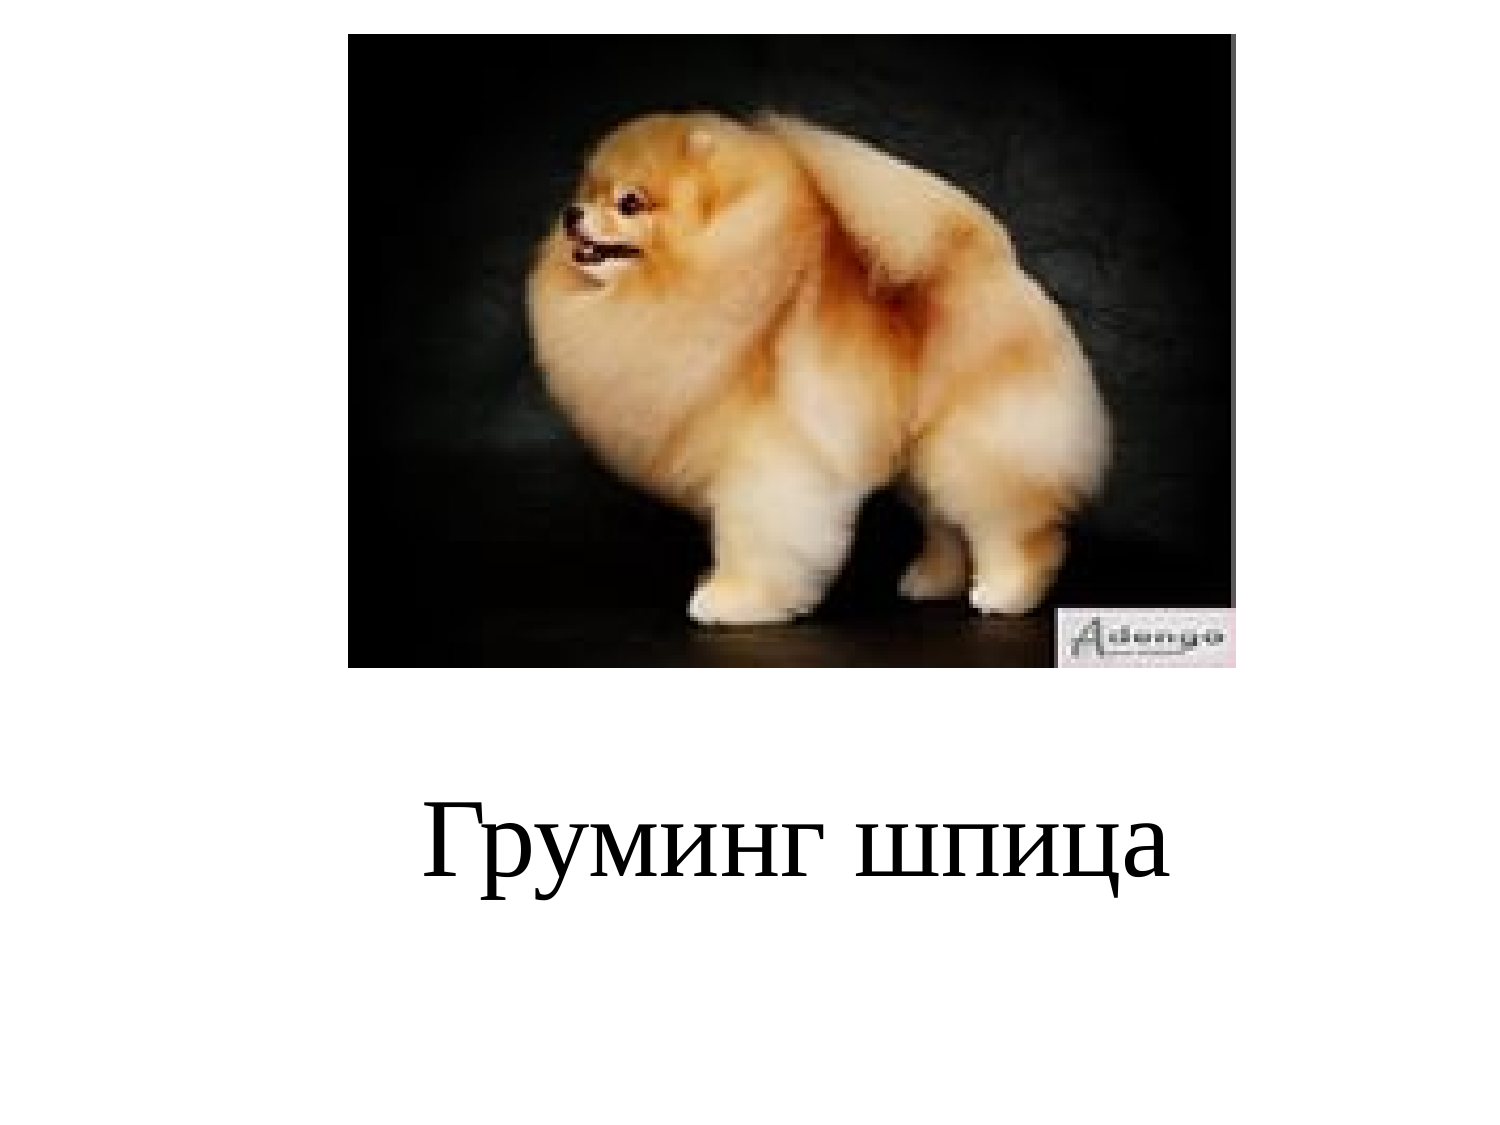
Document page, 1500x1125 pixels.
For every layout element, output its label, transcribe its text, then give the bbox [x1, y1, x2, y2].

title Груминг шпица [234, 750, 1360, 913]
picture [348, 33, 1236, 669]
